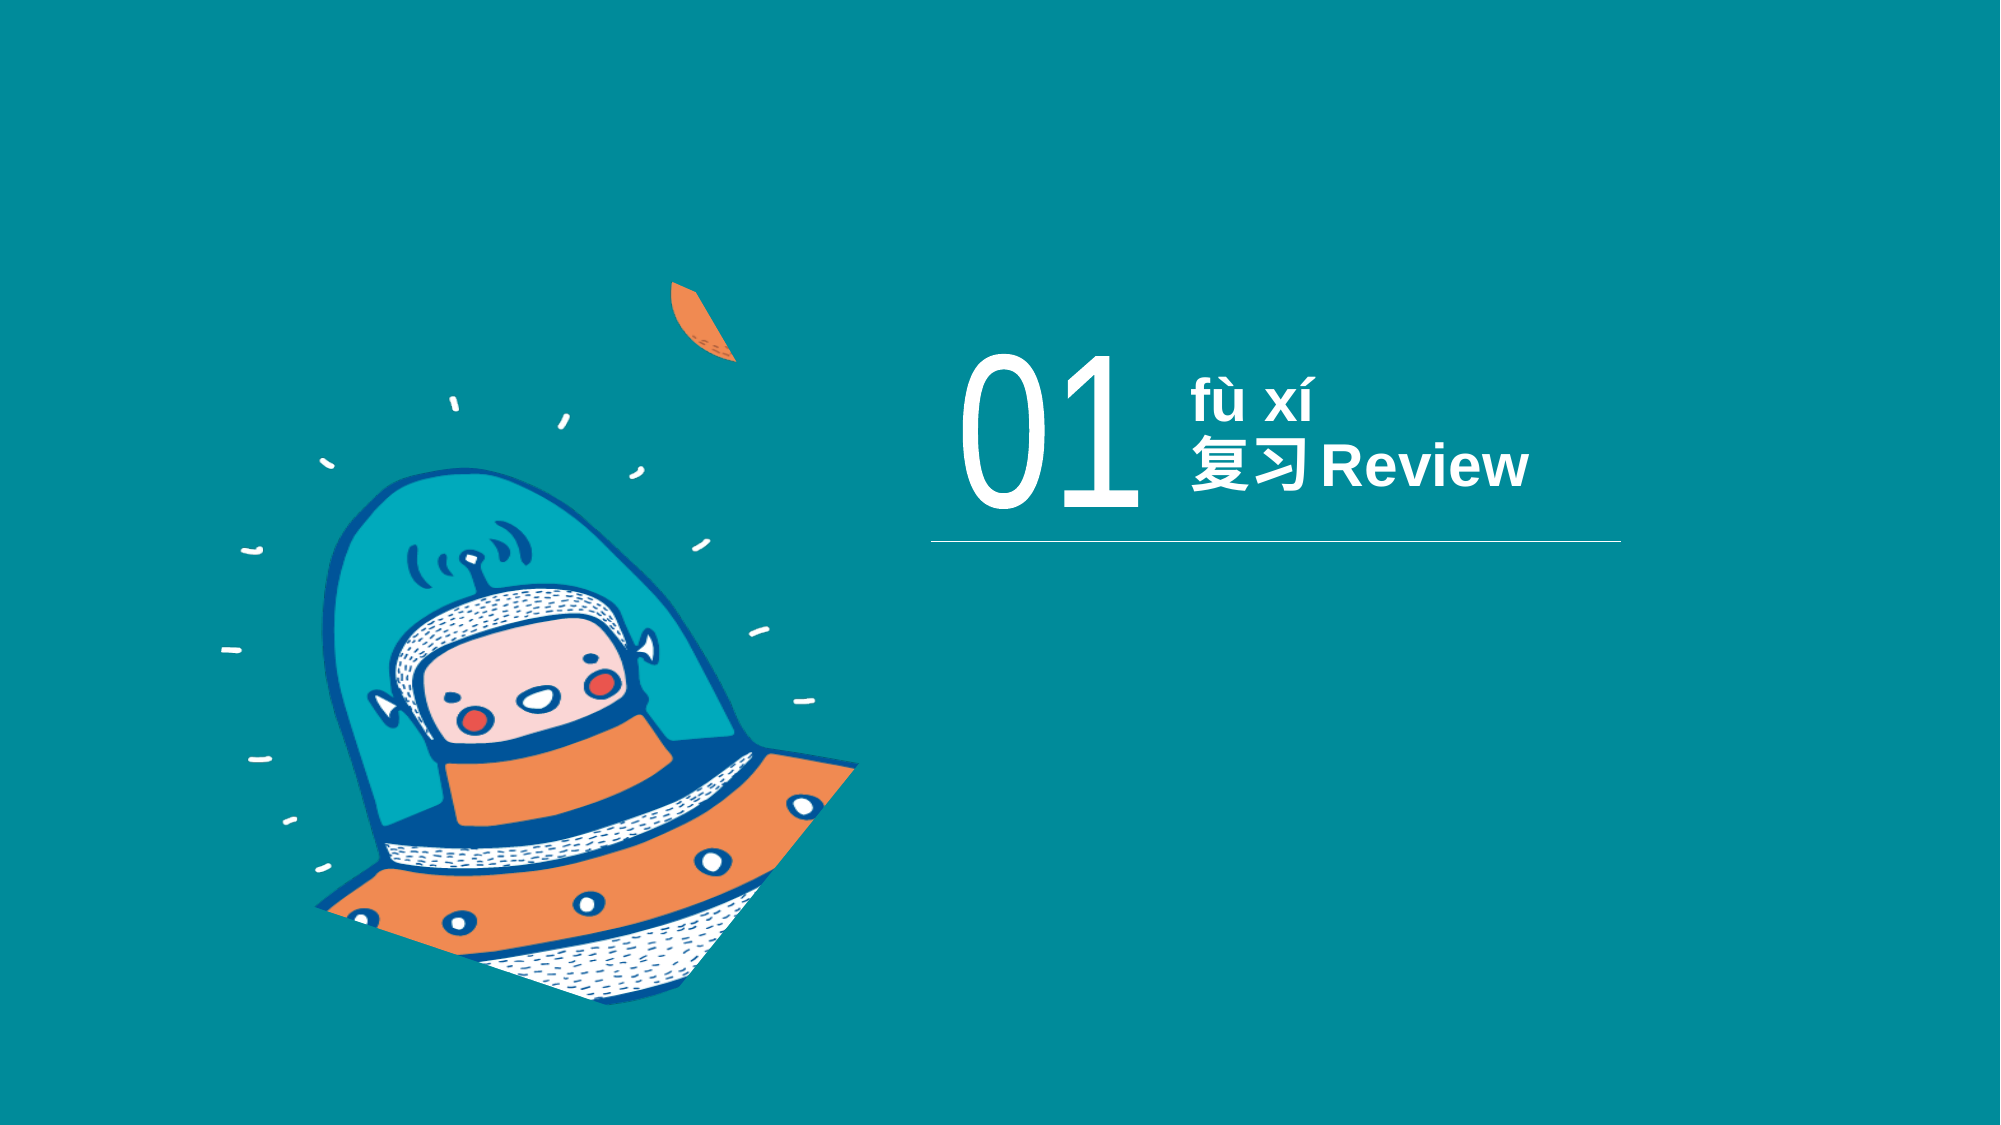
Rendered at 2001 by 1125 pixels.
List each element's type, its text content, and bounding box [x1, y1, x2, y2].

title fù xí 复习Review [1175, 360, 2000, 507]
picture [220, 189, 924, 1021]
